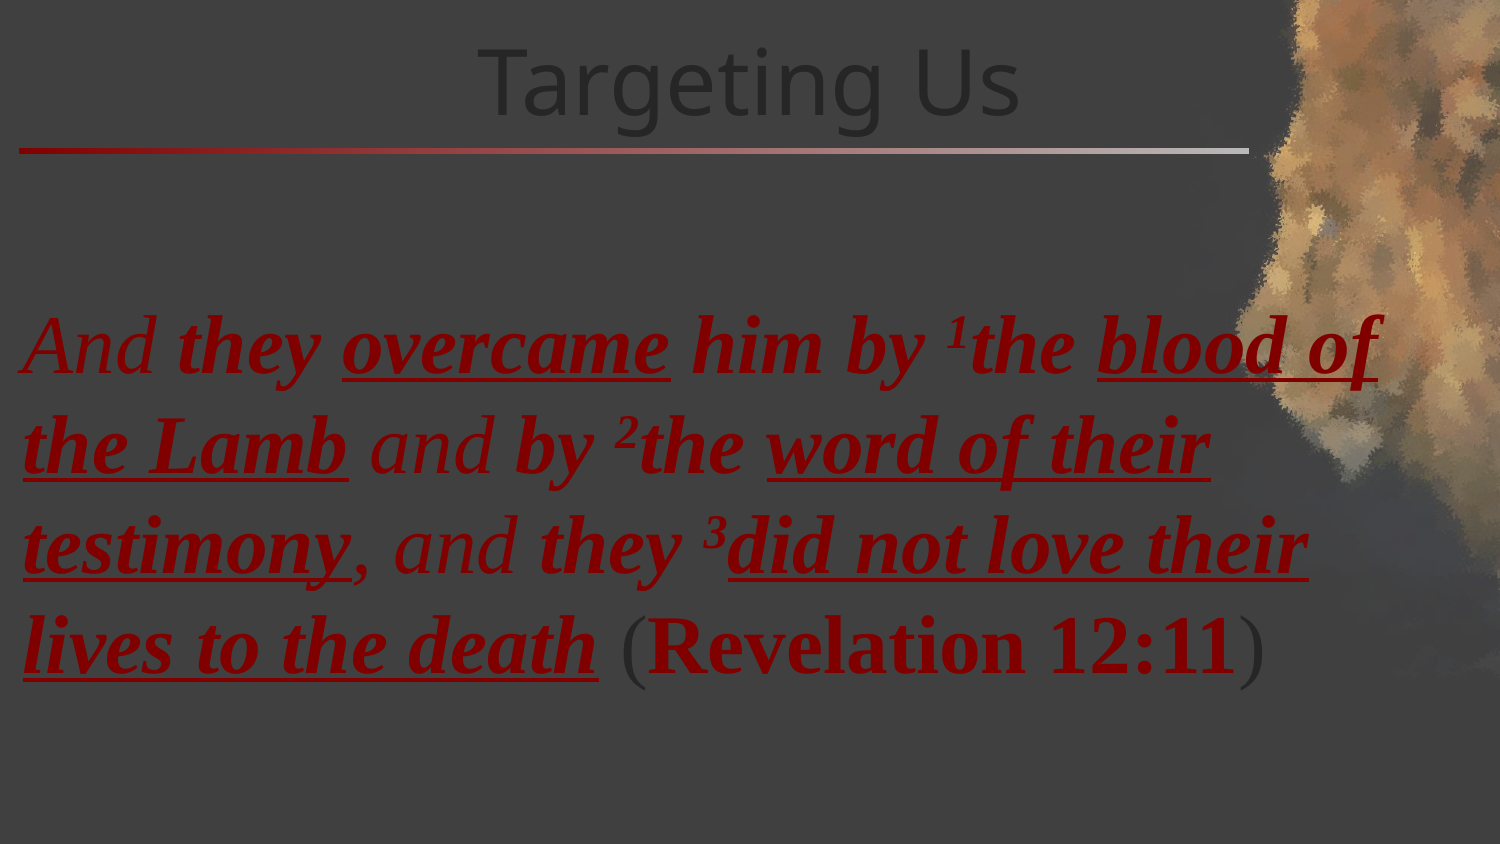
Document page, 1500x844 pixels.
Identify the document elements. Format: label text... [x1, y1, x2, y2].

title Targeting Us [7, 7, 1493, 150]
list And they overcame him by 1the blood of the Lamb and by 2the word of their testimony, and they 3did not love their lives to the death (Revelation 12:11) [7, 150, 1493, 830]
